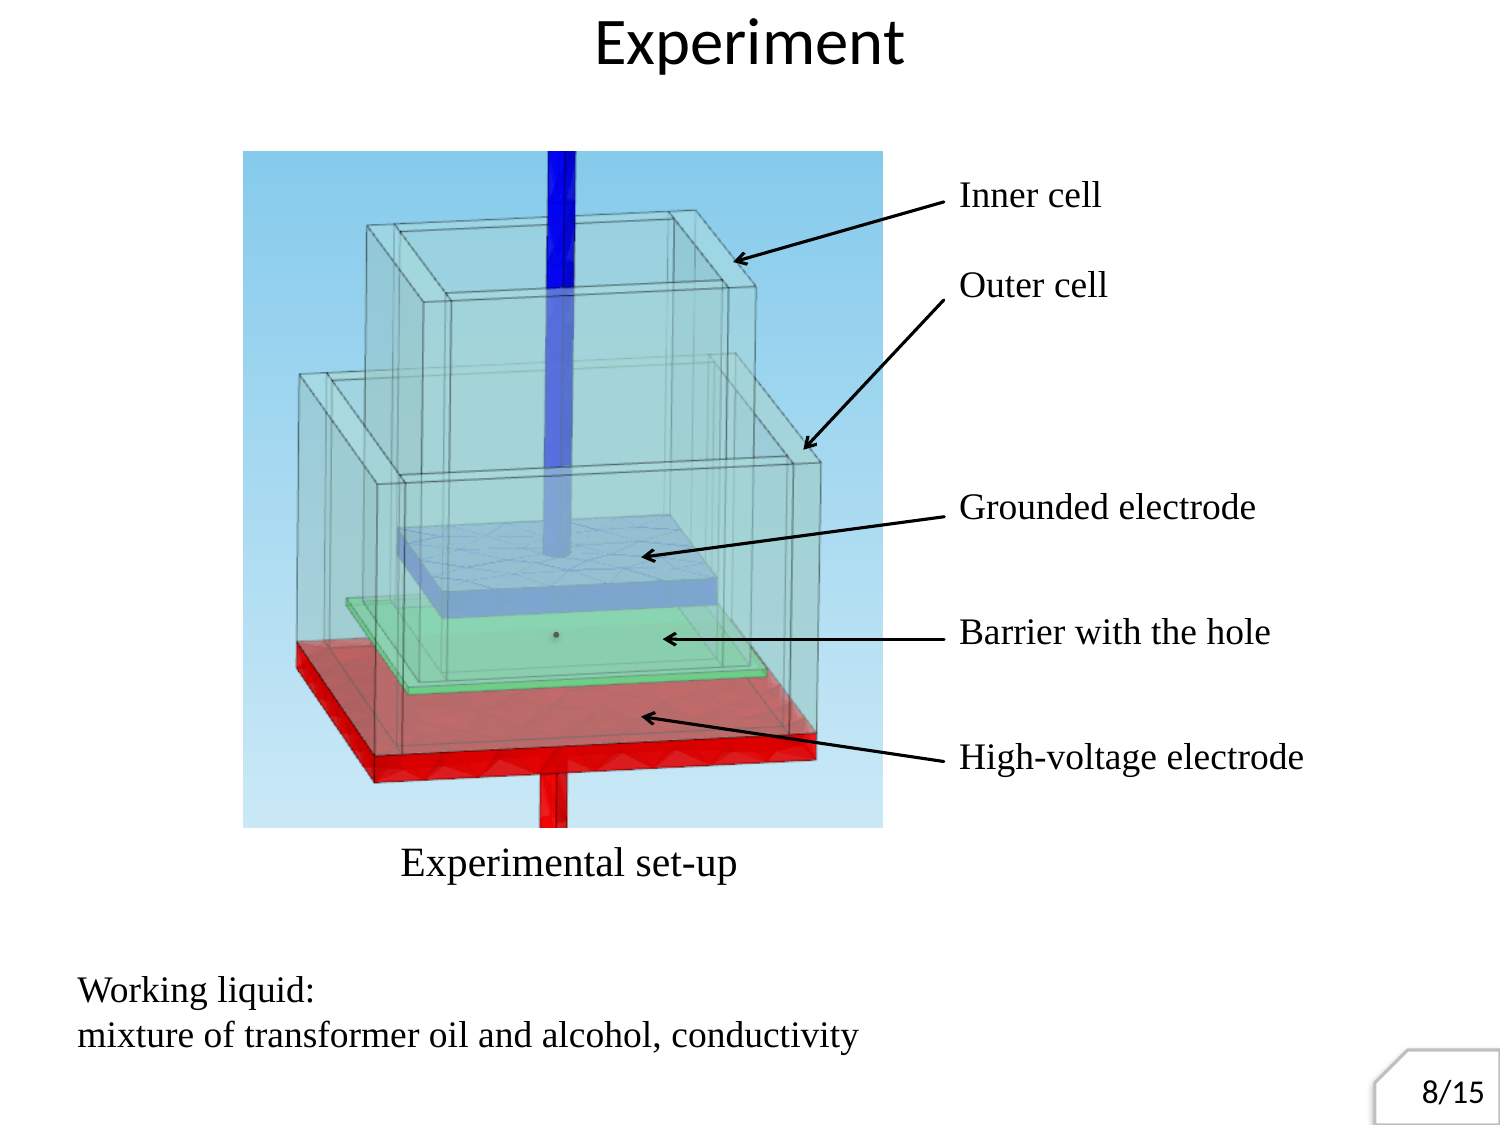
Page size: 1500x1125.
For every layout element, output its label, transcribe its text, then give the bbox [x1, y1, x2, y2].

text_box Experimental set-up [385, 837, 563, 988]
text_box Inner cell Outer cell [948, 162, 1126, 523]
text_box [1374, 1069, 1500, 1125]
slide_number 8/15 [1387, 1060, 1500, 1120]
text_box Grounded electrode Barrier with the hole High-voltage electrode [948, 474, 1188, 755]
text_box [1396, 1049, 1500, 1060]
title Experiment [75, 0, 1425, 75]
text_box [243, 151, 945, 828]
